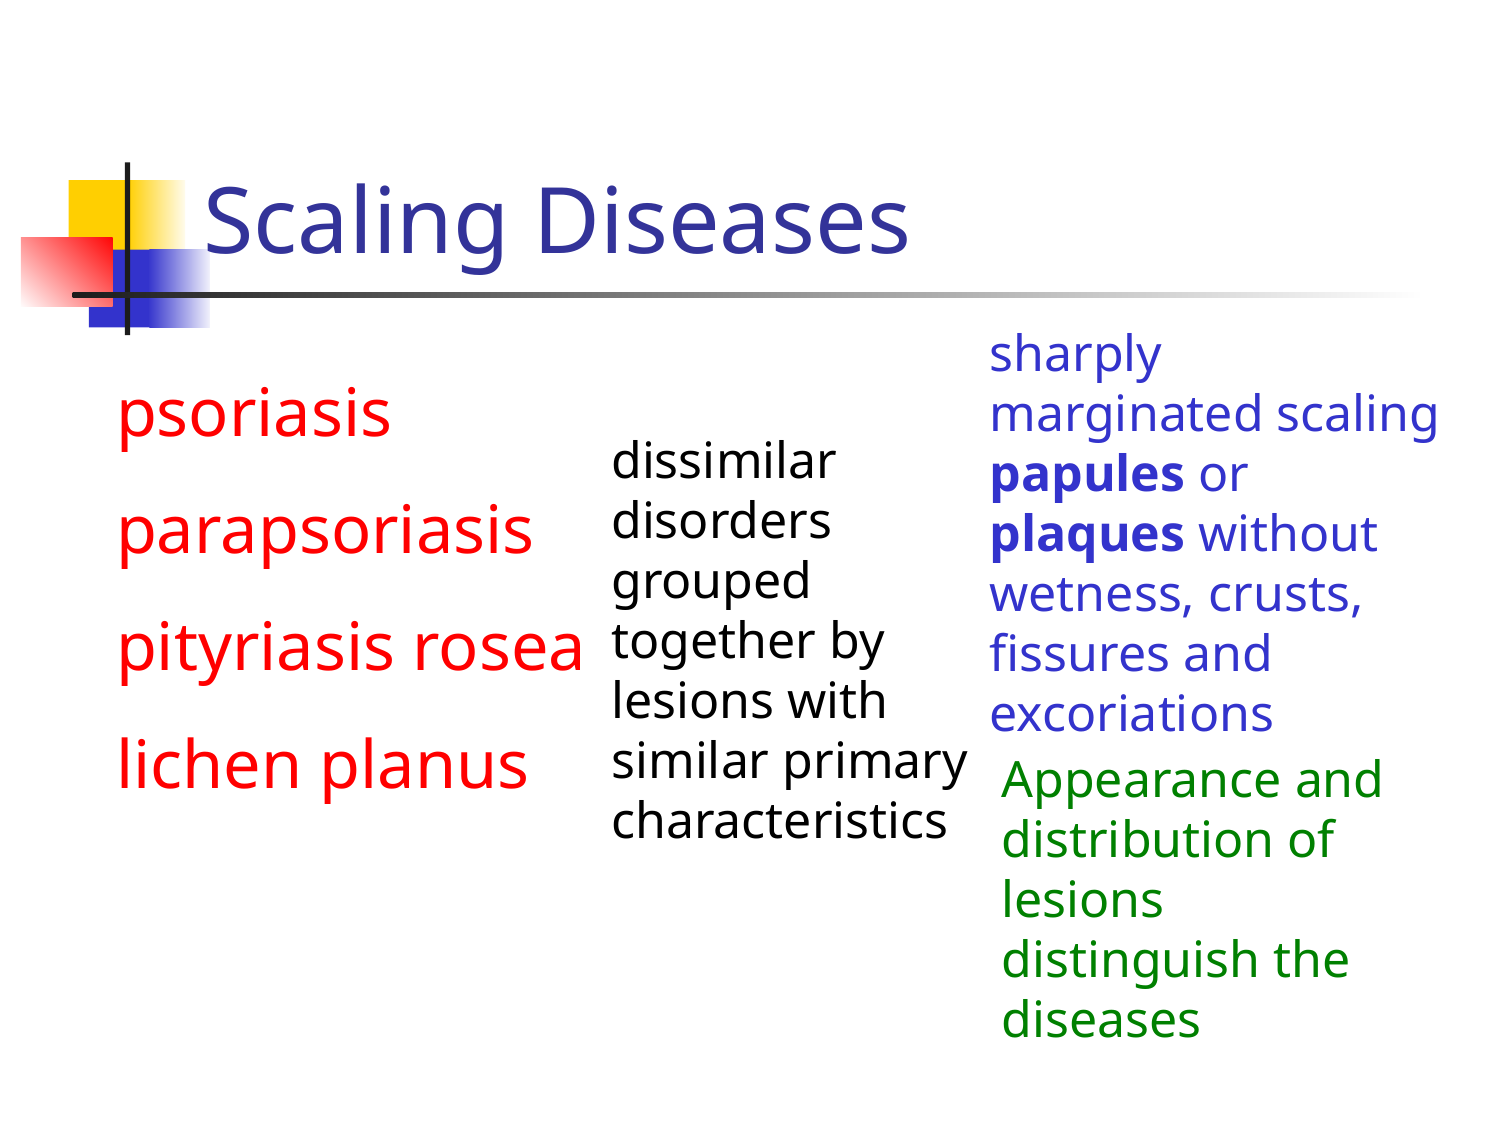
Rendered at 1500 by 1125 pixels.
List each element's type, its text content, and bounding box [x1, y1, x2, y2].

text_box dissimilar disorders grouped together by lesions with similar primary characteristics [596, 420, 986, 856]
text_box Appearance and distribution of lesions distinguish the diseases [986, 739, 1436, 1055]
title Scaling Diseases [188, 91, 1468, 279]
list psoriasis parapsoriasis pityriasis rosea lichen planus [101, 338, 986, 1013]
text_box sharply marginated scaling papules or plaques without wetness, crusts, fissures and excoriations [974, 314, 1459, 750]
